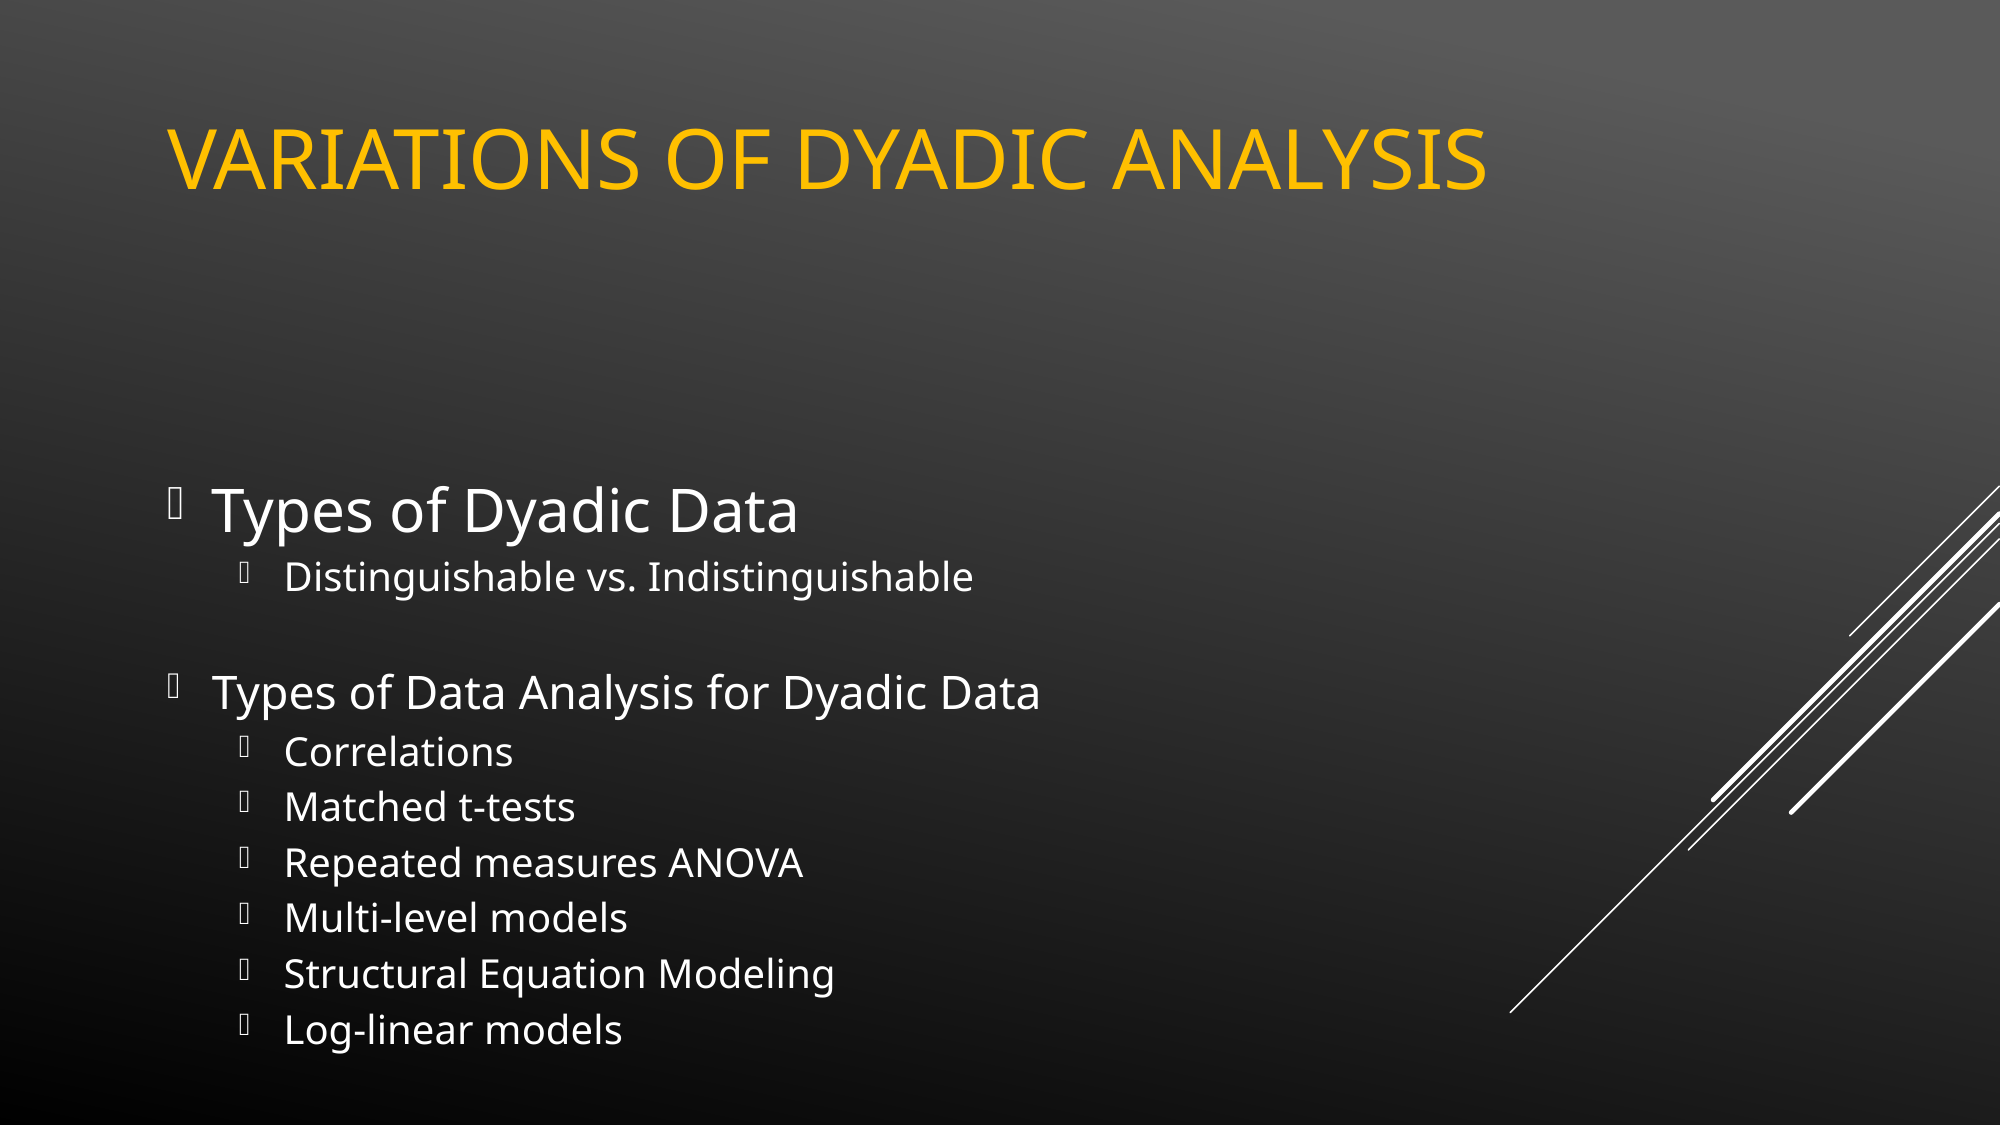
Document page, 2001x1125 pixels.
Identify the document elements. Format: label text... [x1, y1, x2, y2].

title Variations of Dyadic Analysis [152, 62, 1540, 250]
list Types of Dyadic Data Distinguishable vs. Indistinguishable Types of Data Analysis for Dyadic Data Correlations Matched t-tests Repeated measures ANOVA Multi-level models Structural Equation Modeling Log-linear models Cross-sectional and longitudinal [152, 478, 1496, 1125]
